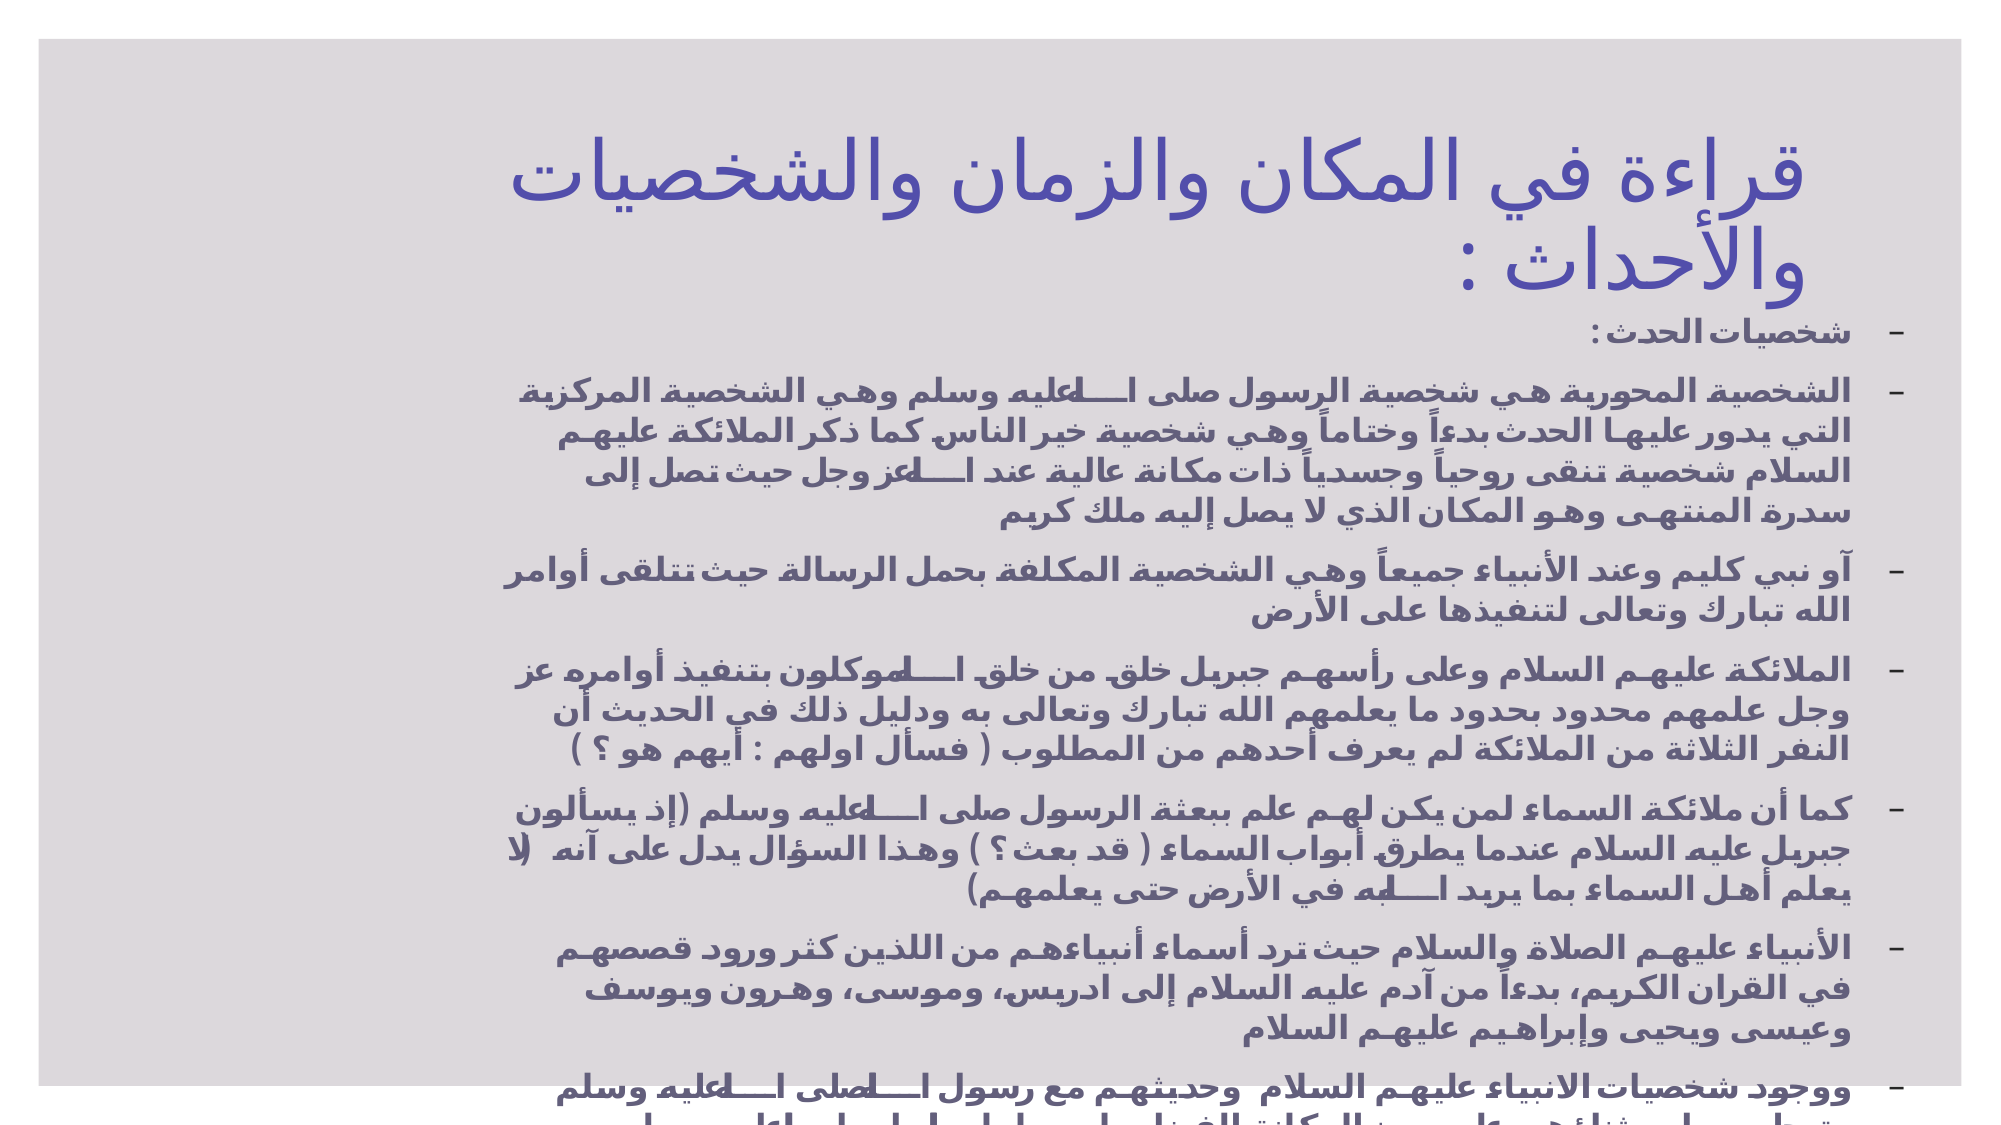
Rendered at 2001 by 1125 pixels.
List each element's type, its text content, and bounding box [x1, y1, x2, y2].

list شخصيات الحدث : الشخصية المحورية هي شخصية الرسول صلى الله عليه وسلم وهي الشخصية المركزية التي يدور عليها الحدث بدءاً وختاماً وهي شخصية خير الناس كما ذكر الملائكة عليهم السلام شخصية تنقى روحياً وجسدياً ذات مكانة عالية عند الله عز وجل حيث تصل إلى سدرة المنتهى وهو المكان الذي لا يصل إليه ملك كريم آو نبي كليم وعند الأنبياء جميعاً وهي الشخصية المكلفة بحمل الرسالة حيث تتلقى أوامر الله تبارك وتعالى لتنفيذها على الأرض الملائكة عليهم السلام وعلى رأسهم جبريل خلق من خلق الله موكلون بتنفيذ أوامره عز وجل علمهم محدود بحدود ما يعلمهم الله تبارك وتعالى به ودليل ذلك في الحديث أن النفر الثلاثة من الملائكة لم يعرف أحدهم من المطلوب ( فسأل اولهم : أيهم هو ؟ ) كما أن ملائكة السماء لمن يكن لهم علم ببعثة الرسول صلى الله عليه وسلم (إذ يسألون جبريل عليه السلام عندما يطرق أبواب السماء ( قد بعث ؟ ) وهذا السؤال يدل على آنه (لا يعلم أهل السماء بما يريد الله به في الأرض حتى يعلمهم) الأنبياء عليهم الصلاة والسلام حيث ترد أسماء أنبياءهم من اللذين كثر ورود قصصهم في القران الكريم، بدءاً من آدم عليه السلام إلى ادريس، وموسى، وهرون ويوسف وعيسى ويحيى وإبراهيم عليهم السلام ووجود شخصيات الانبياء عليهم السلام وحديثهم مع رسول الله صلى الله عليه وسلم وتبجليهم له وثناؤهم عليه يبرز المكانة الفضلى لرسول الله صلى الله عليه وسلم وتقديمهم عليهم جميعا حتى قال موسى عليه السلام : ( رب لم أظن أن يرفع علي أحد). ومن صفات الأنبياء انهم : تنام عيونهم ولا تنام قلوبهم. [481, 302, 1921, 977]
title قراءة في المكان والزمان والشخصيات والأحداث : [174, 105, 1825, 331]
